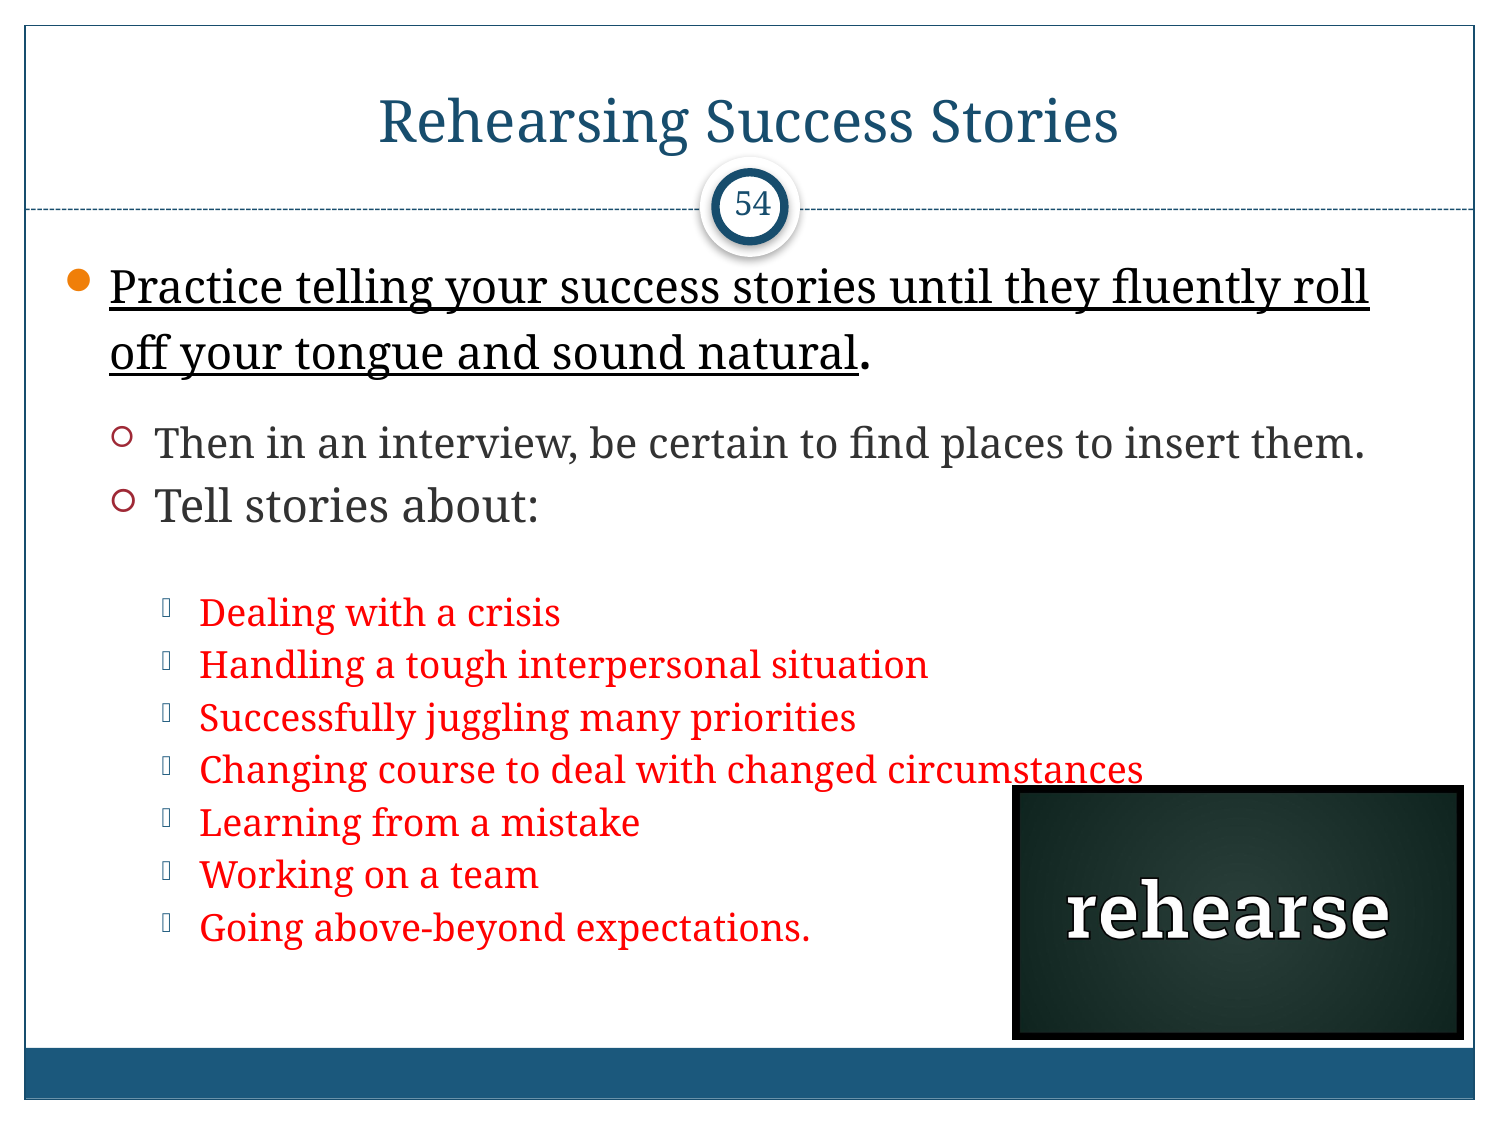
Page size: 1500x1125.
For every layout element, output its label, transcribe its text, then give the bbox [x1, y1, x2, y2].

list Practice telling your success stories until they fluently roll off your tongue and sound natural. Then in an interview, be certain to find places to insert them. Tell stories about: Dealing with a crisis Handling a tough interpersonal situation Successfully juggling many priorities Changing course to deal with changed circumstances Learning from a mistake Working on a team Going above-beyond expectations. [49, 250, 1445, 1001]
slide_number 54 [715, 168, 791, 241]
title Rehearsing Success Stories [49, 37, 1450, 162]
picture [1012, 785, 1465, 1041]
